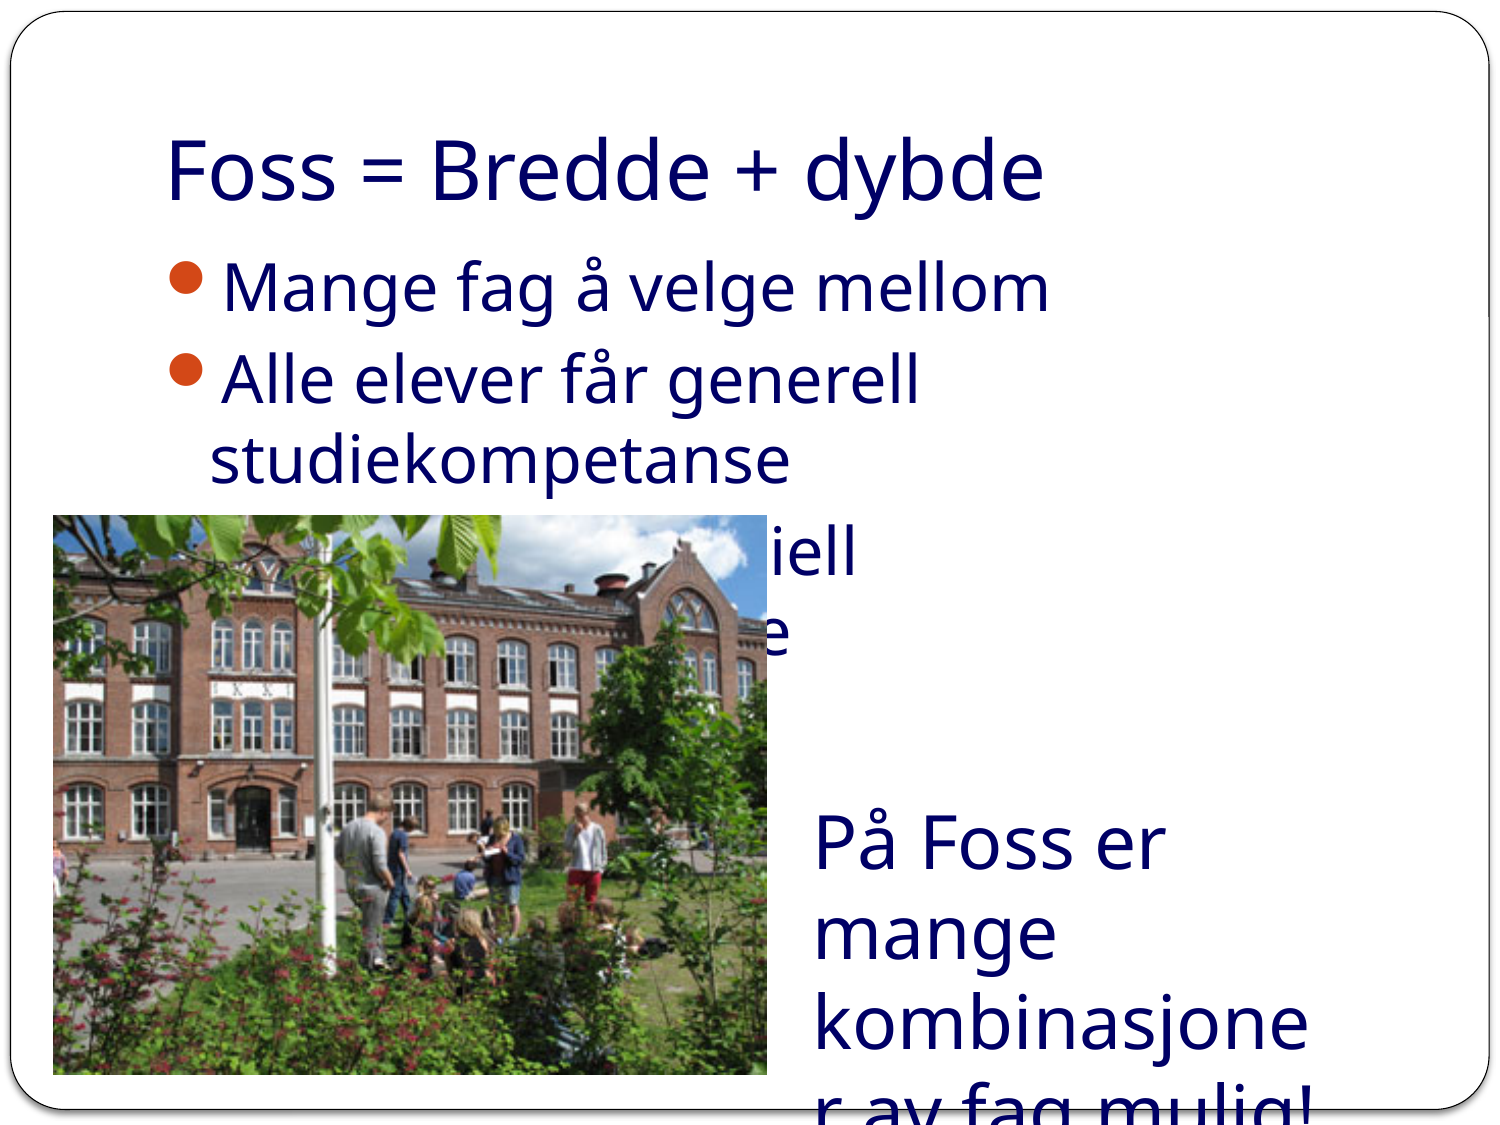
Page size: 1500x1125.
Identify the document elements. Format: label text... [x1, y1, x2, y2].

picture [52, 514, 767, 1076]
text_box På Foss er mange kombinasjoner av fag mulig! [797, 786, 1341, 1125]
title Foss = Bredde + dybde [150, 45, 1425, 233]
list Mange fag å velge mellom Alle elever får generell studiekompetanse Mulighet for spesiell studiekompetanse [150, 237, 1425, 988]
